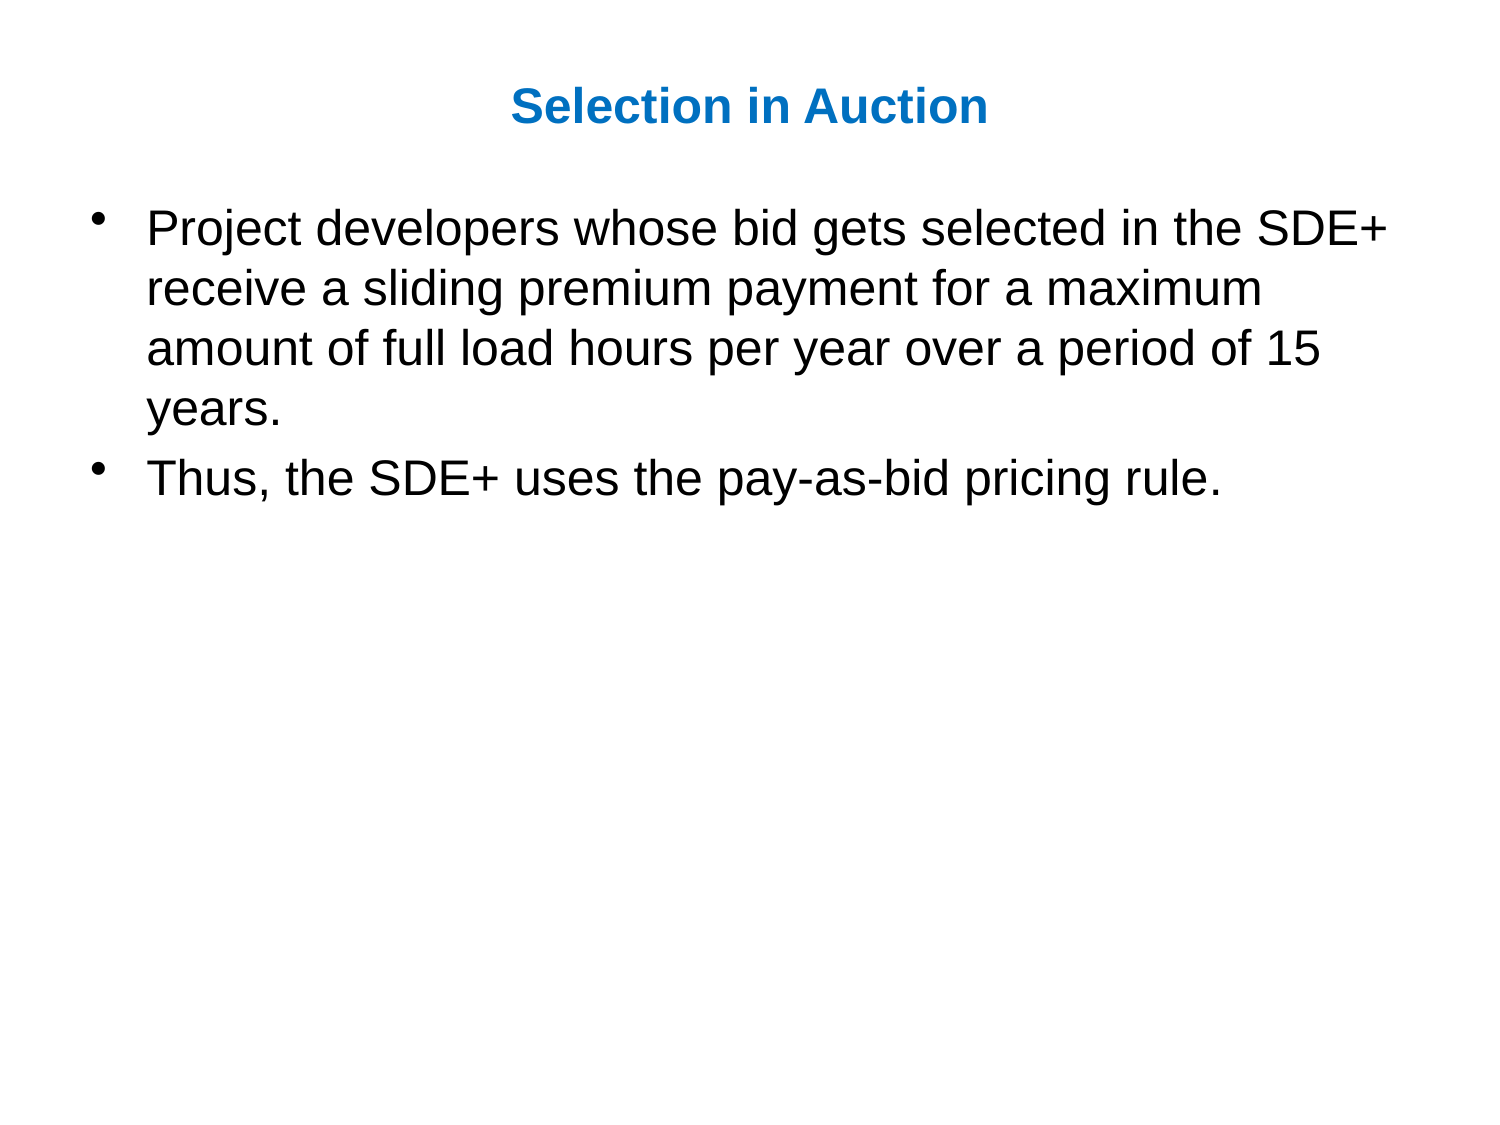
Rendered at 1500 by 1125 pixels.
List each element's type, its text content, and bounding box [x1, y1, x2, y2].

title Selection in Auction [87, 44, 1413, 163]
list Project developers whose bid gets selected in the SDE+ receive a sliding premium payment for a maximum amount of full load hours per year over a period of 15 years. Thus, the SDE+ uses the pay-as-bid pricing rule. [74, 187, 1426, 1081]
